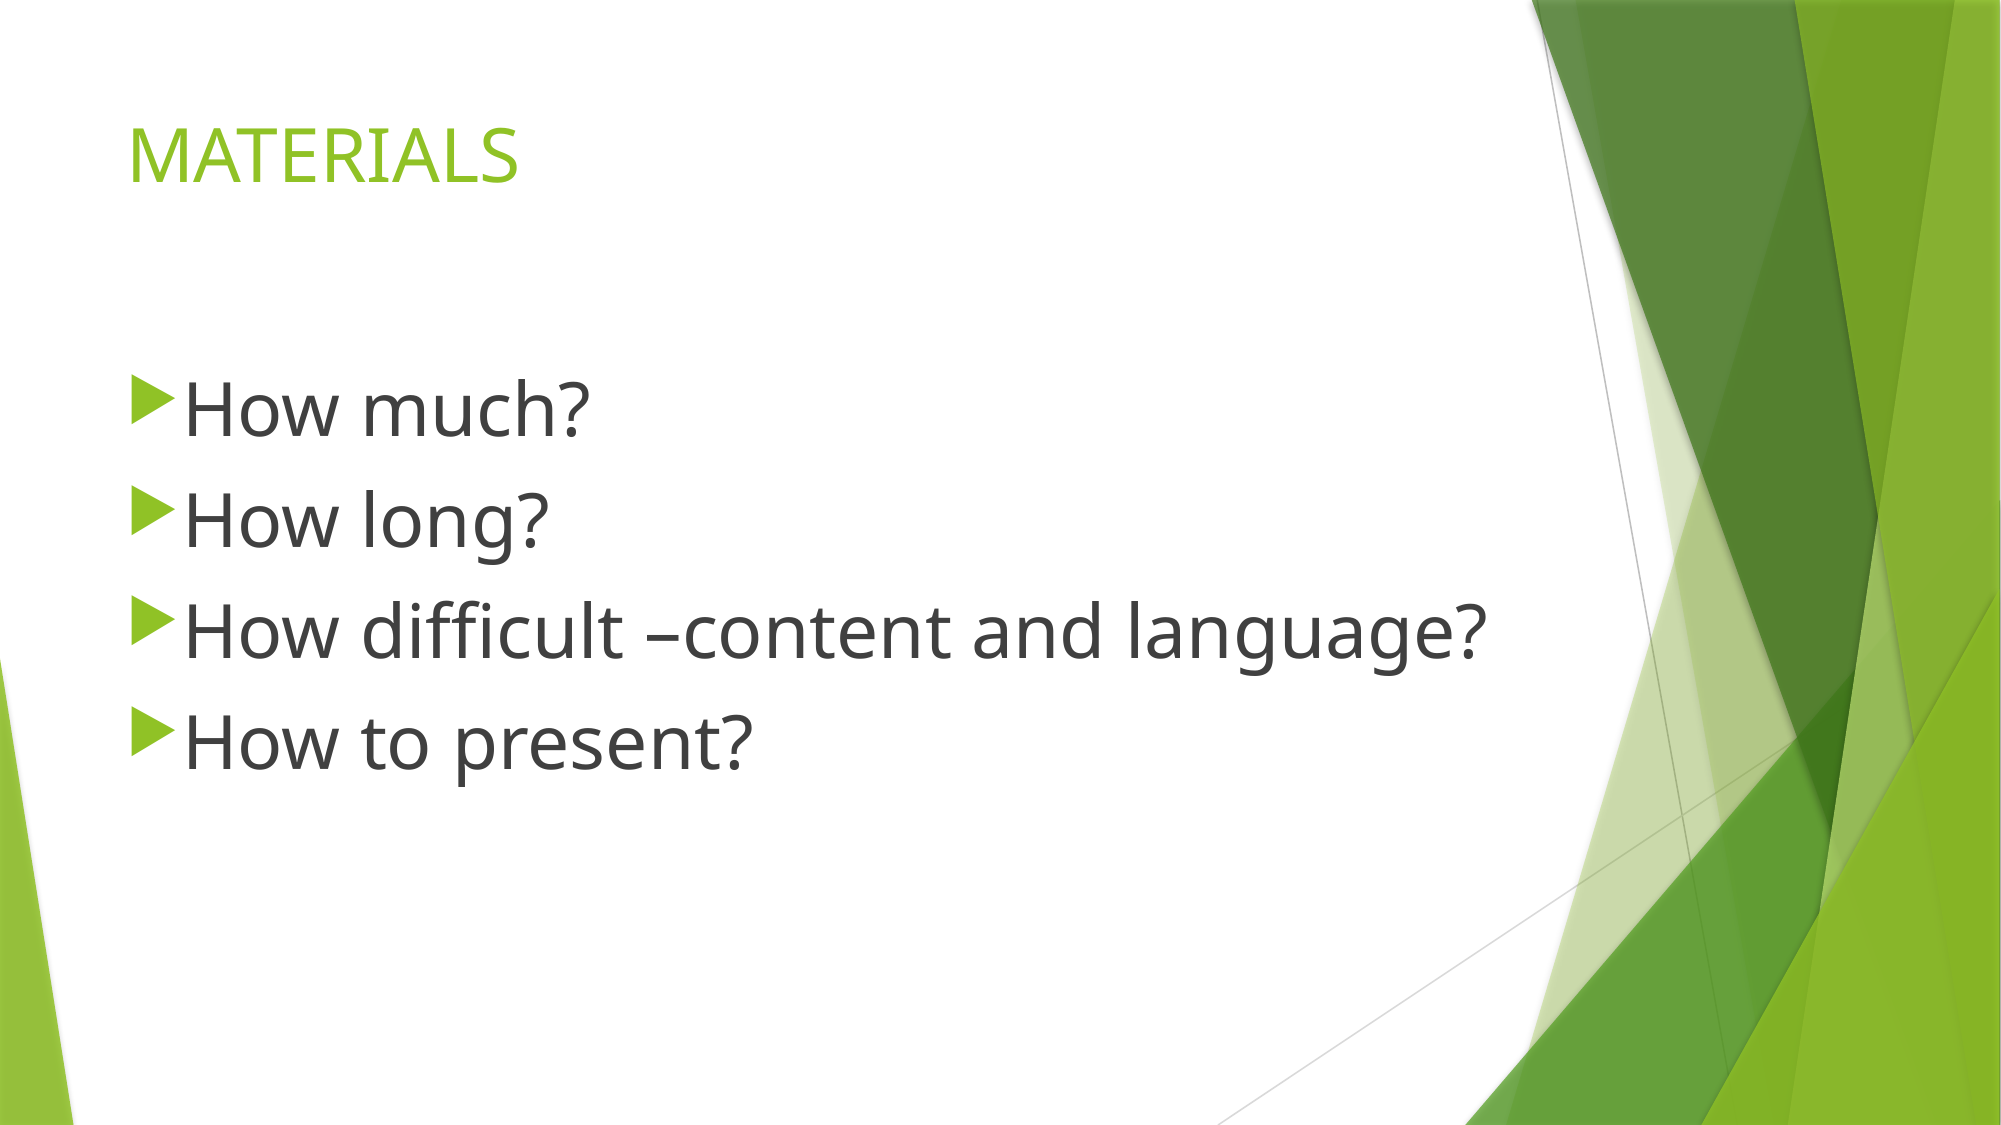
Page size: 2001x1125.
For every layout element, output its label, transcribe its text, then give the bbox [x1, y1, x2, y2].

list How much? How long? How difficult –content and language? How to present? [111, 354, 1522, 992]
title MATERIALS [111, 99, 1522, 317]
